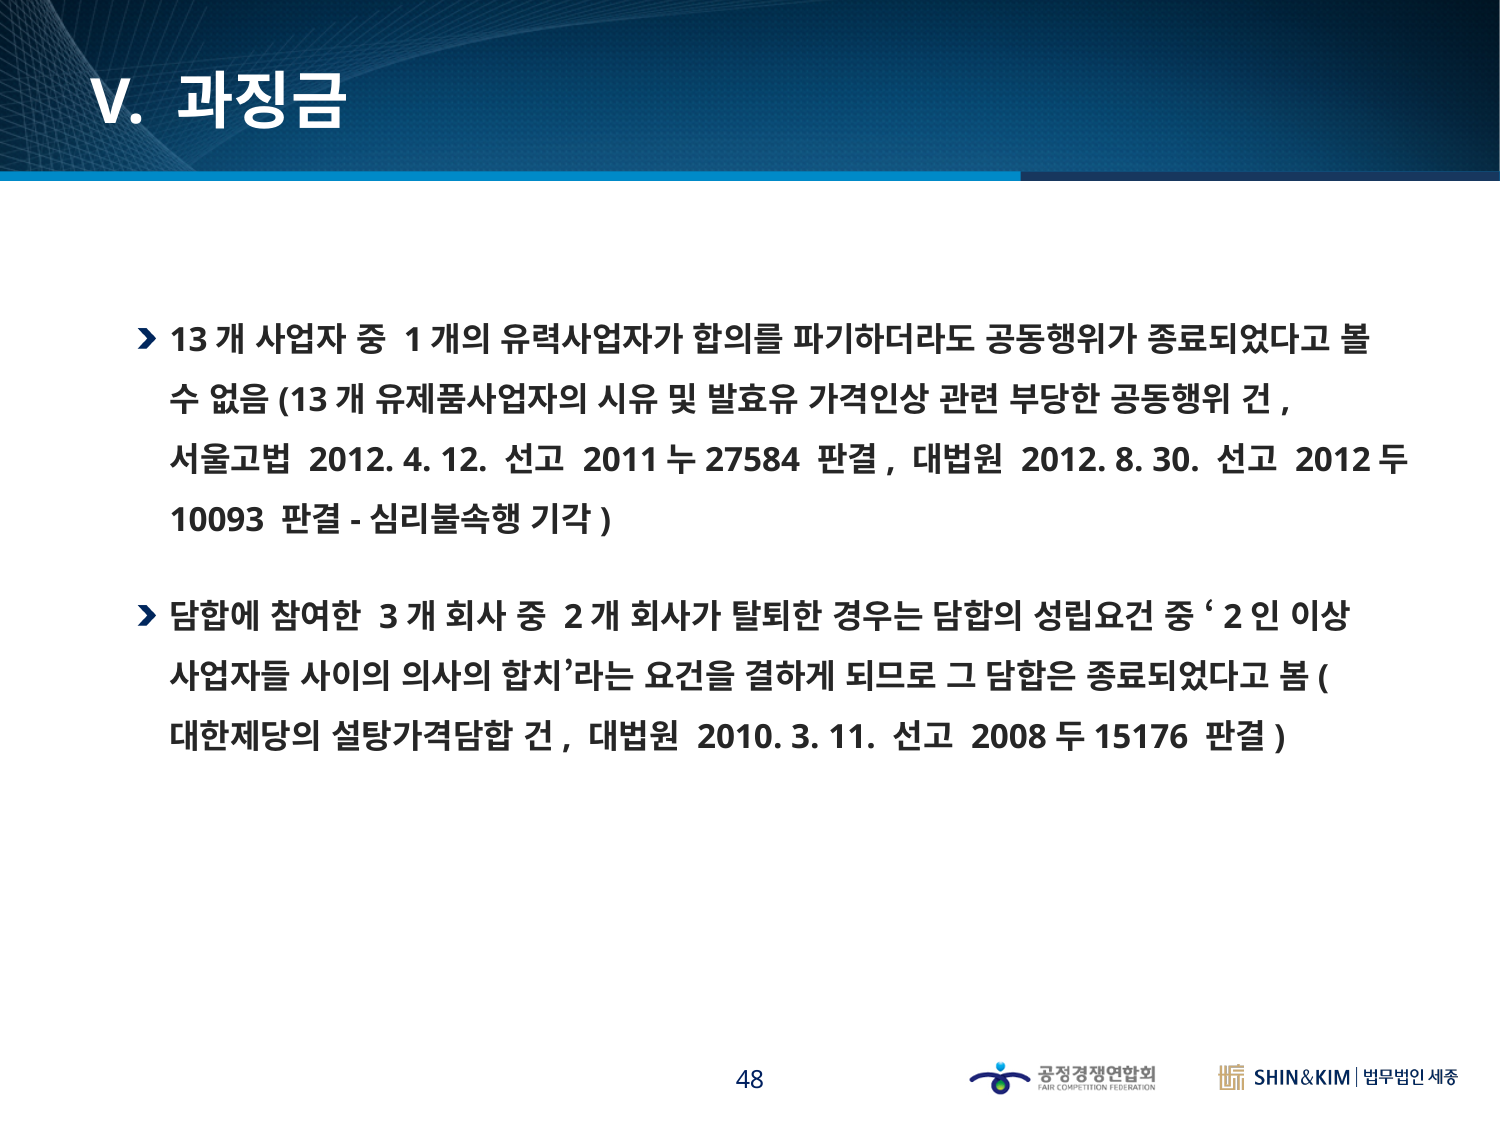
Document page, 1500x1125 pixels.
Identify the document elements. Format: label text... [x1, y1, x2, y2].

list 13개 사업자 중 1개의 유력사업자가 합의를 파기하더라도 공동행위가 종료되었다고 볼 수 없음(13개 유제품사업자의 시유 및 발효유 가격인상 관련 부당한 공동행위 건, 서울고법 2012. 4. 12. 선고 2011누27584 판결, 대법원 2012. 8. 30. 선고 2012두10093 판결-심리불속행 기각) 담합에 참여한 3개 회사 중 2개 회사가 탈퇴한 경우는 담합의 성립요건 중 ‘2인 이상 사업자들 사이의 의사의 합치’라는 요건을 결하게 되므로 그 담합은 종료되었다고 봄(대한제당의 설탕가격담합 건, 대법원 2010. 3. 11. 선고 2008두15176 판결) [74, 290, 1426, 1006]
picture [0, 0, 1500, 171]
title V. 과징금 [75, 48, 1425, 150]
slide_number 48 [575, 1057, 925, 1103]
picture [1255, 1067, 1458, 1087]
picture [962, 1059, 1172, 1096]
picture [135, 326, 157, 350]
picture [1218, 1064, 1244, 1090]
picture [135, 603, 157, 627]
